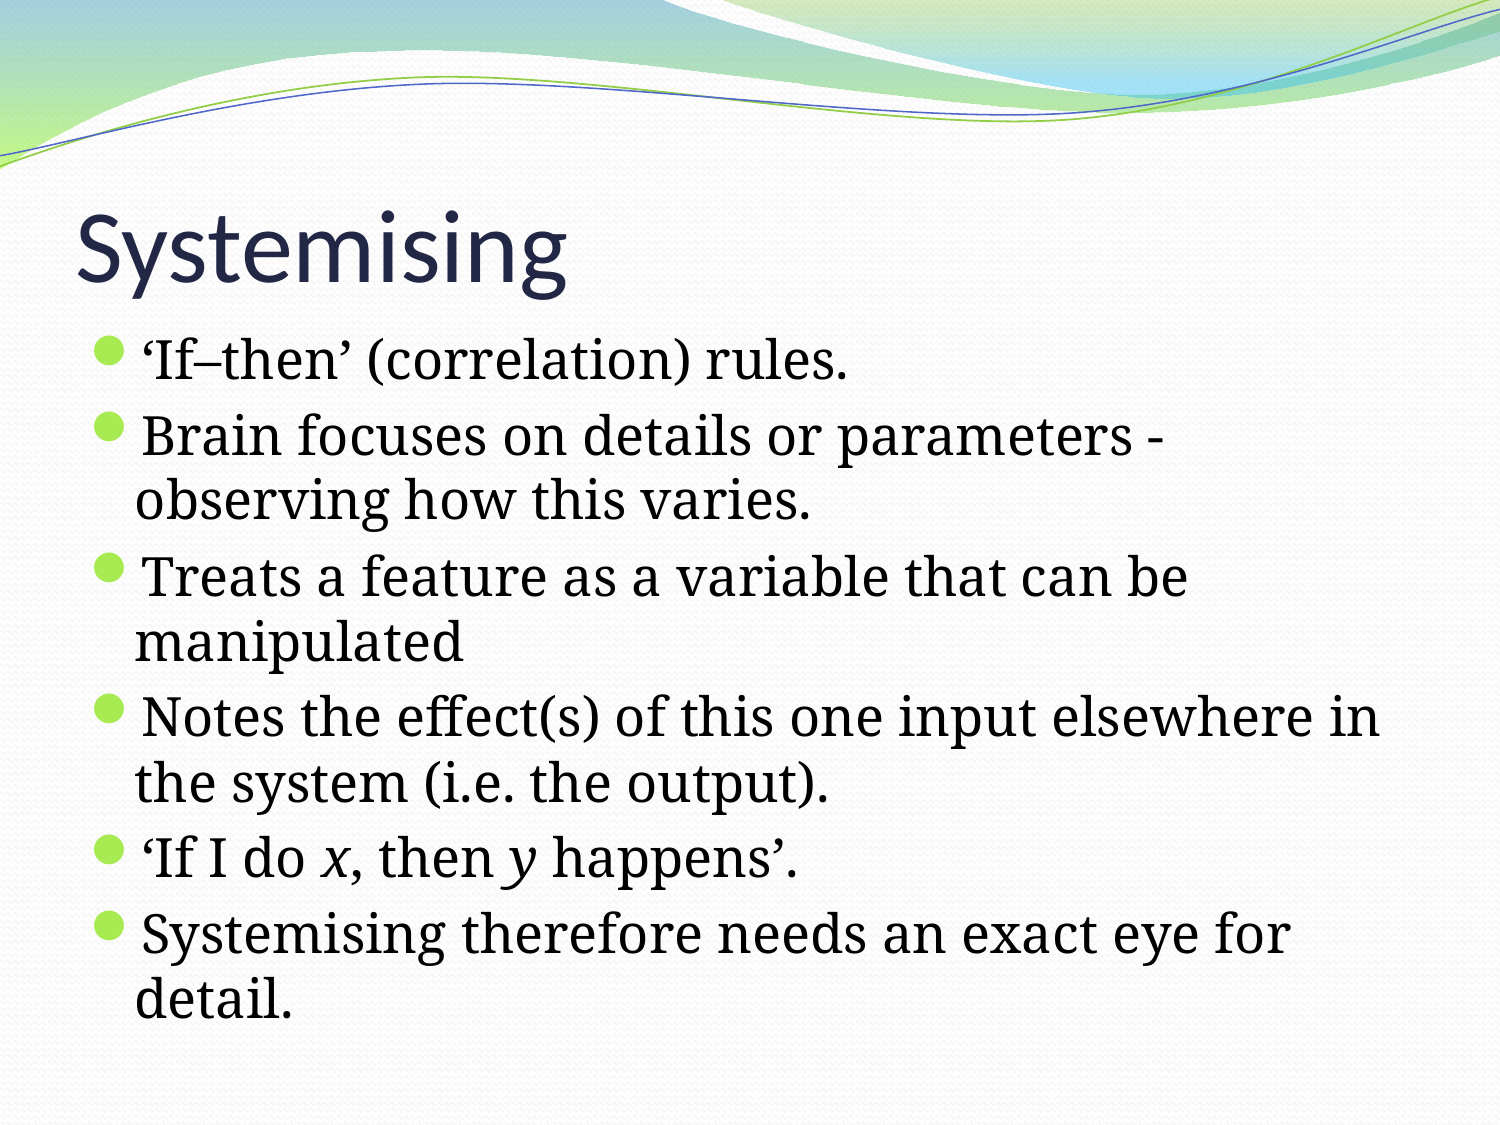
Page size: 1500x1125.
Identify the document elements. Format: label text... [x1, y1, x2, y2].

list ‘If–then’ (correlation) rules. Brain focuses on details or parameters - observing how this varies. Treats a feature as a variable that can be manipulated Notes the effect(s) of this one input elsewhere in the system (i.e. the output). ‘If I do x, then y happens’. Systemising therefore needs an exact eye for detail. [75, 317, 1425, 1038]
title Systemising [75, 115, 1425, 303]
